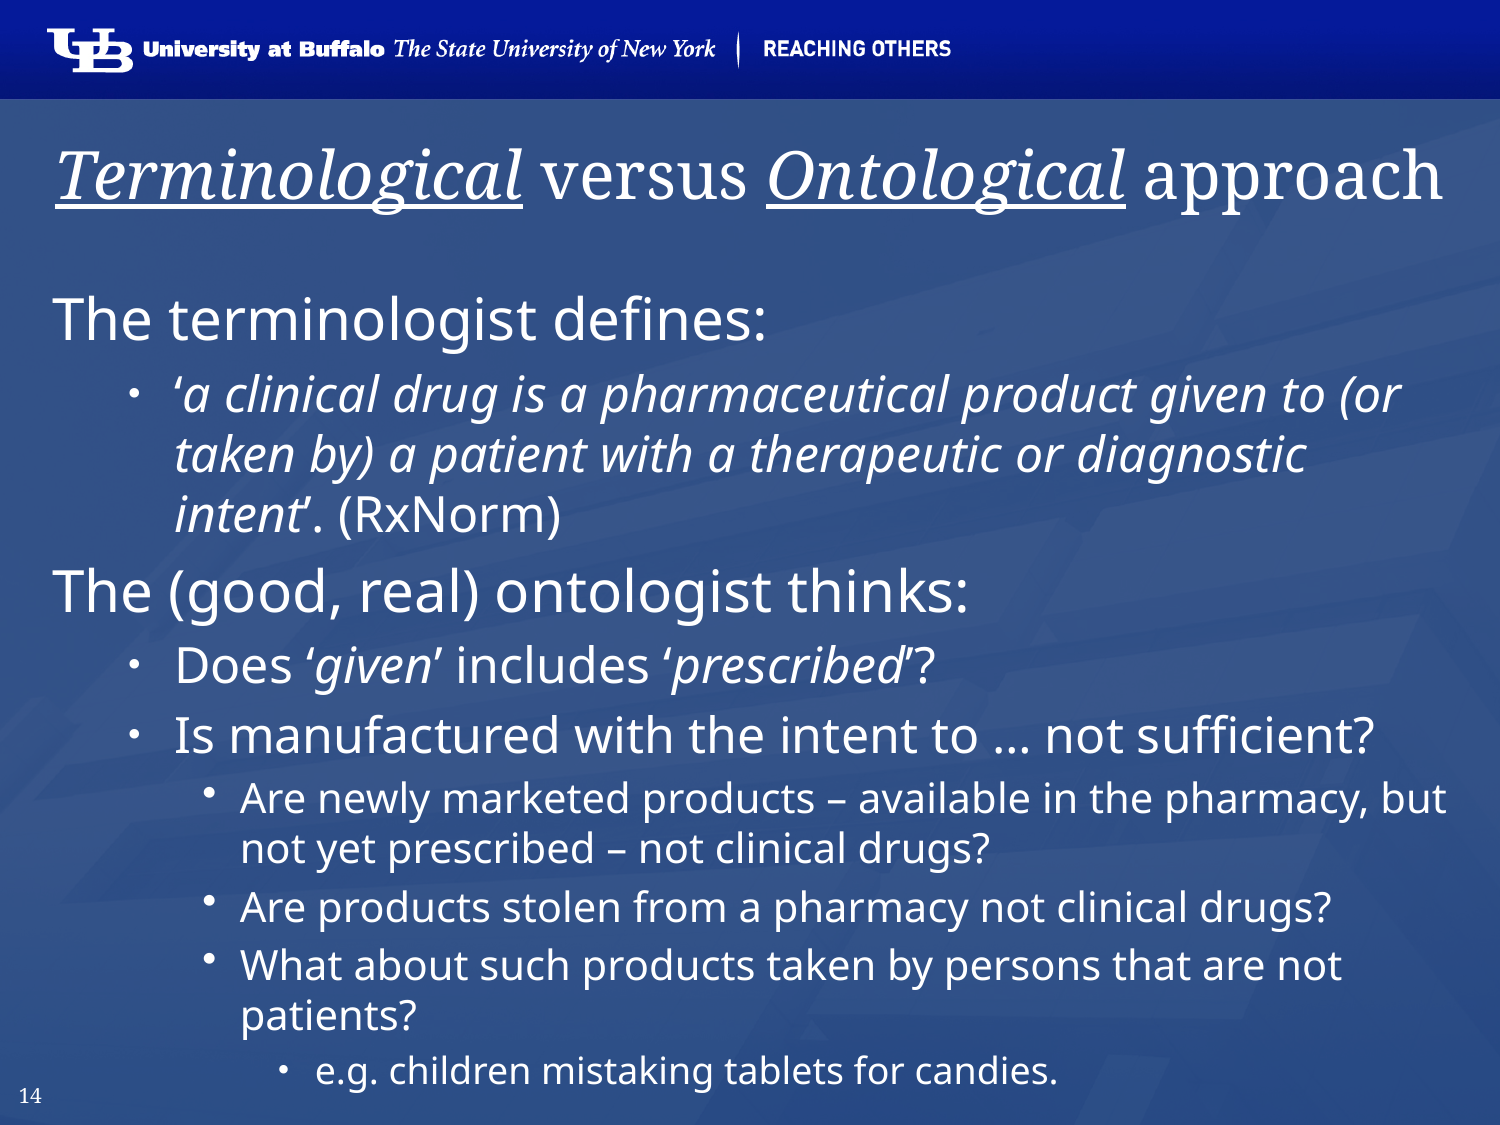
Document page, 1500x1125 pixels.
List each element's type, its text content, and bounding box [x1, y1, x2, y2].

list The terminologist defines: ‘a clinical drug is a pharmaceutical product given to (or taken by) a patient with a therapeutic or diagnostic intent’. (RxNorm) The (good, real) ontologist thinks: Does ‘given’ includes ‘prescribed’? Is manufactured with the intent to … not sufficient? Are newly marketed products – available in the pharmacy, but not yet prescribed – not clinical drugs? Are products stolen from a pharmacy not clinical drugs? What about such products taken by persons that are not patients? e.g. children mistaking tablets for candies. [37, 275, 1463, 1088]
picture [0, 0, 1500, 99]
title Terminological versus Ontological approach [37, 125, 1463, 250]
